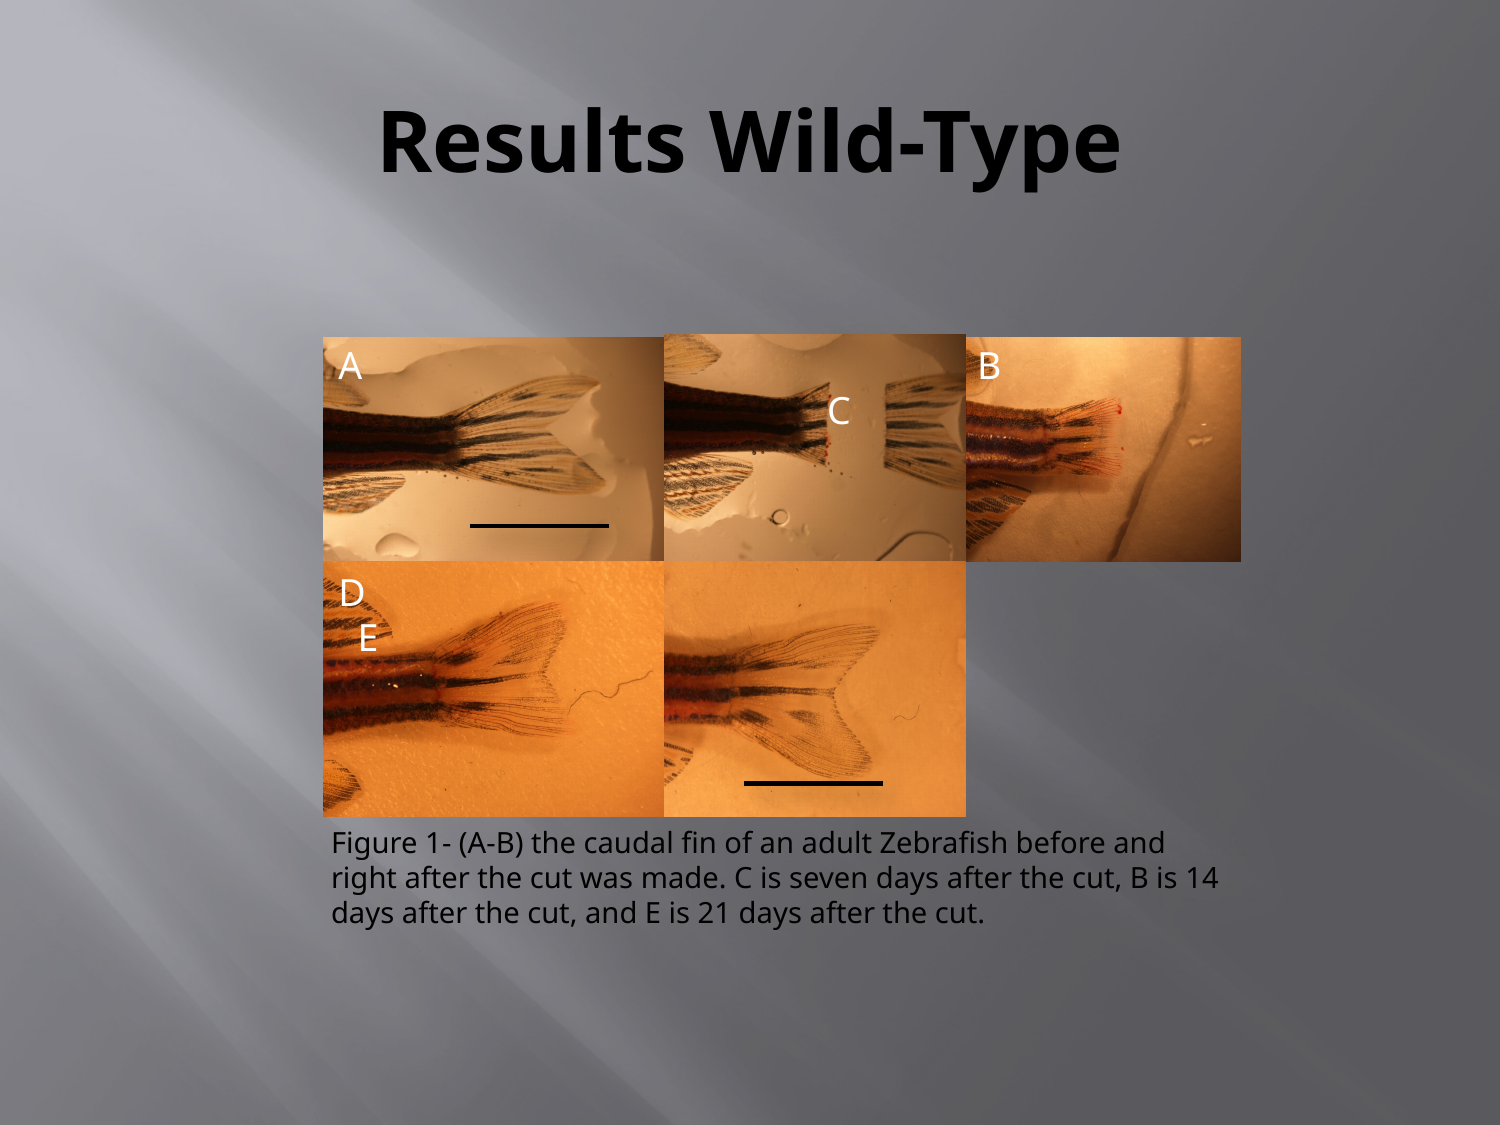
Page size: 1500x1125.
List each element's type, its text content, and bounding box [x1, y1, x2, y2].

title Results Wild-Type [75, 45, 1425, 233]
picture [323, 334, 1241, 818]
text_box Figure 1- (A-B) the caudal fin of an adult Zebrafish before and right after the cut was made. C is seven days after the cut, B is 14 days after the cut, and E is 21 days after the cut. [316, 816, 1241, 937]
